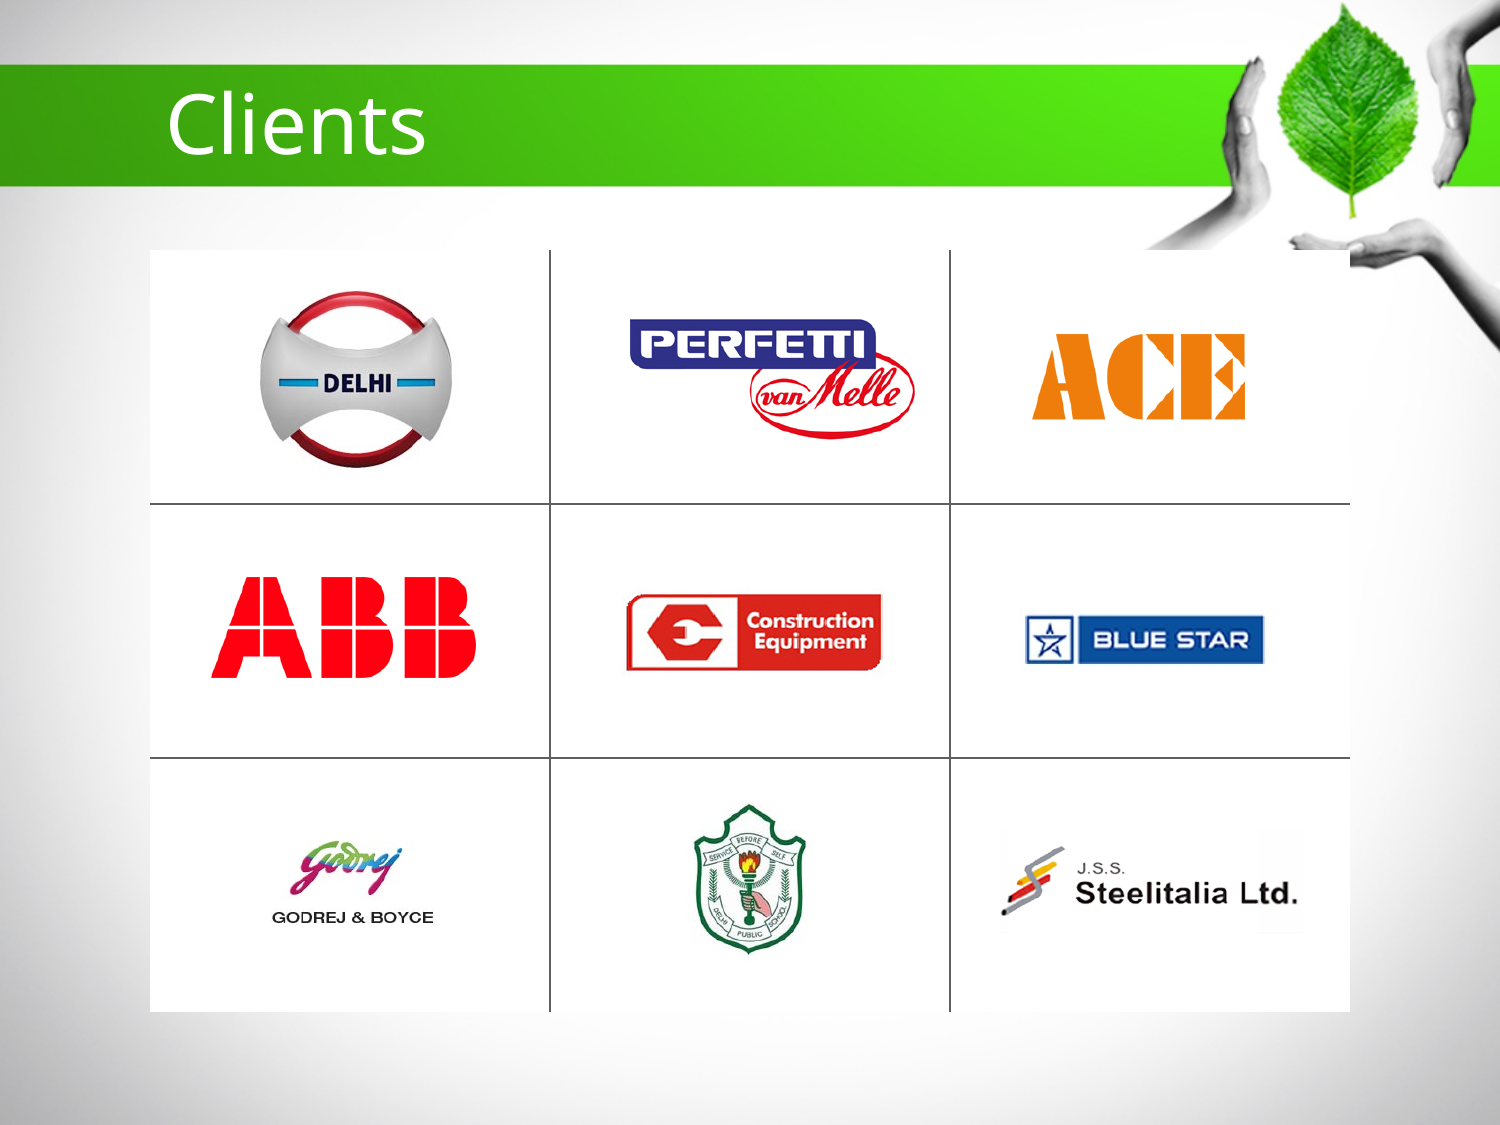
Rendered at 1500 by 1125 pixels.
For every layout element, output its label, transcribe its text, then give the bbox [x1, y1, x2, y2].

table_cell [951, 505, 1350, 757]
table_header [951, 250, 1350, 503]
table_cell [951, 759, 1350, 1012]
table_header [551, 250, 949, 503]
table_header [150, 250, 549, 503]
table_cell [150, 759, 549, 1012]
table_cell [551, 505, 949, 757]
title Clients [150, 62, 1350, 180]
table_cell [551, 759, 949, 1012]
picture [0, 0, 1500, 1125]
table_cell [150, 505, 549, 757]
